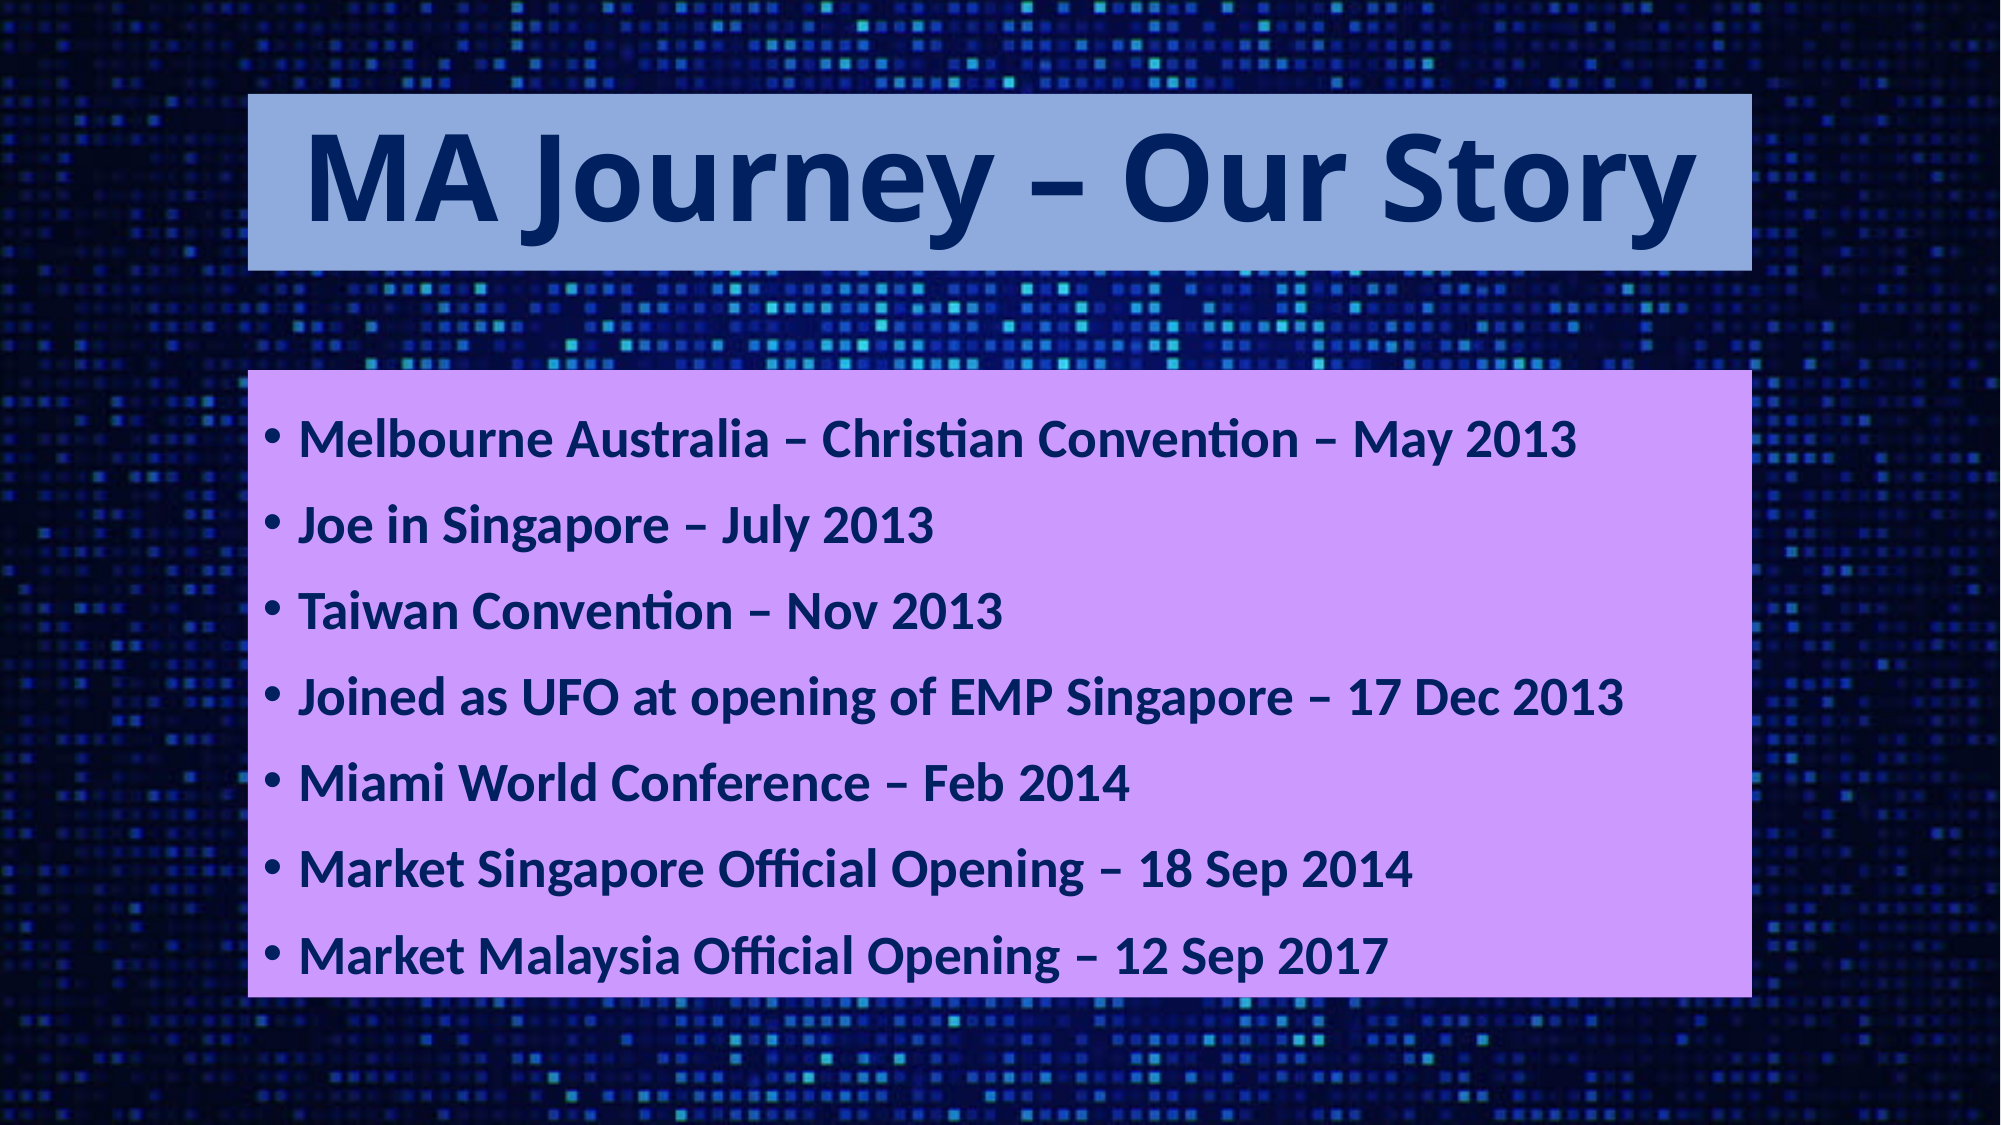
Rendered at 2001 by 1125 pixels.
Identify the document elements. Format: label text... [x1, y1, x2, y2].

list Melbourne Australia – Christian Convention – May 2013 Joe in Singapore – July 2013 Taiwan Convention – Nov 2013 Joined as UFO at opening of EMP Singapore – 17 Dec 2013 Miami World Conference – Feb 2014 Market Singapore Official Opening – 18 Sep 2014 Market Malaysia Official Opening – 12 Sep 2017 [247, 370, 1752, 998]
picture [0, 0, 2001, 1125]
title MA Journey – Our Story [247, 93, 1752, 271]
